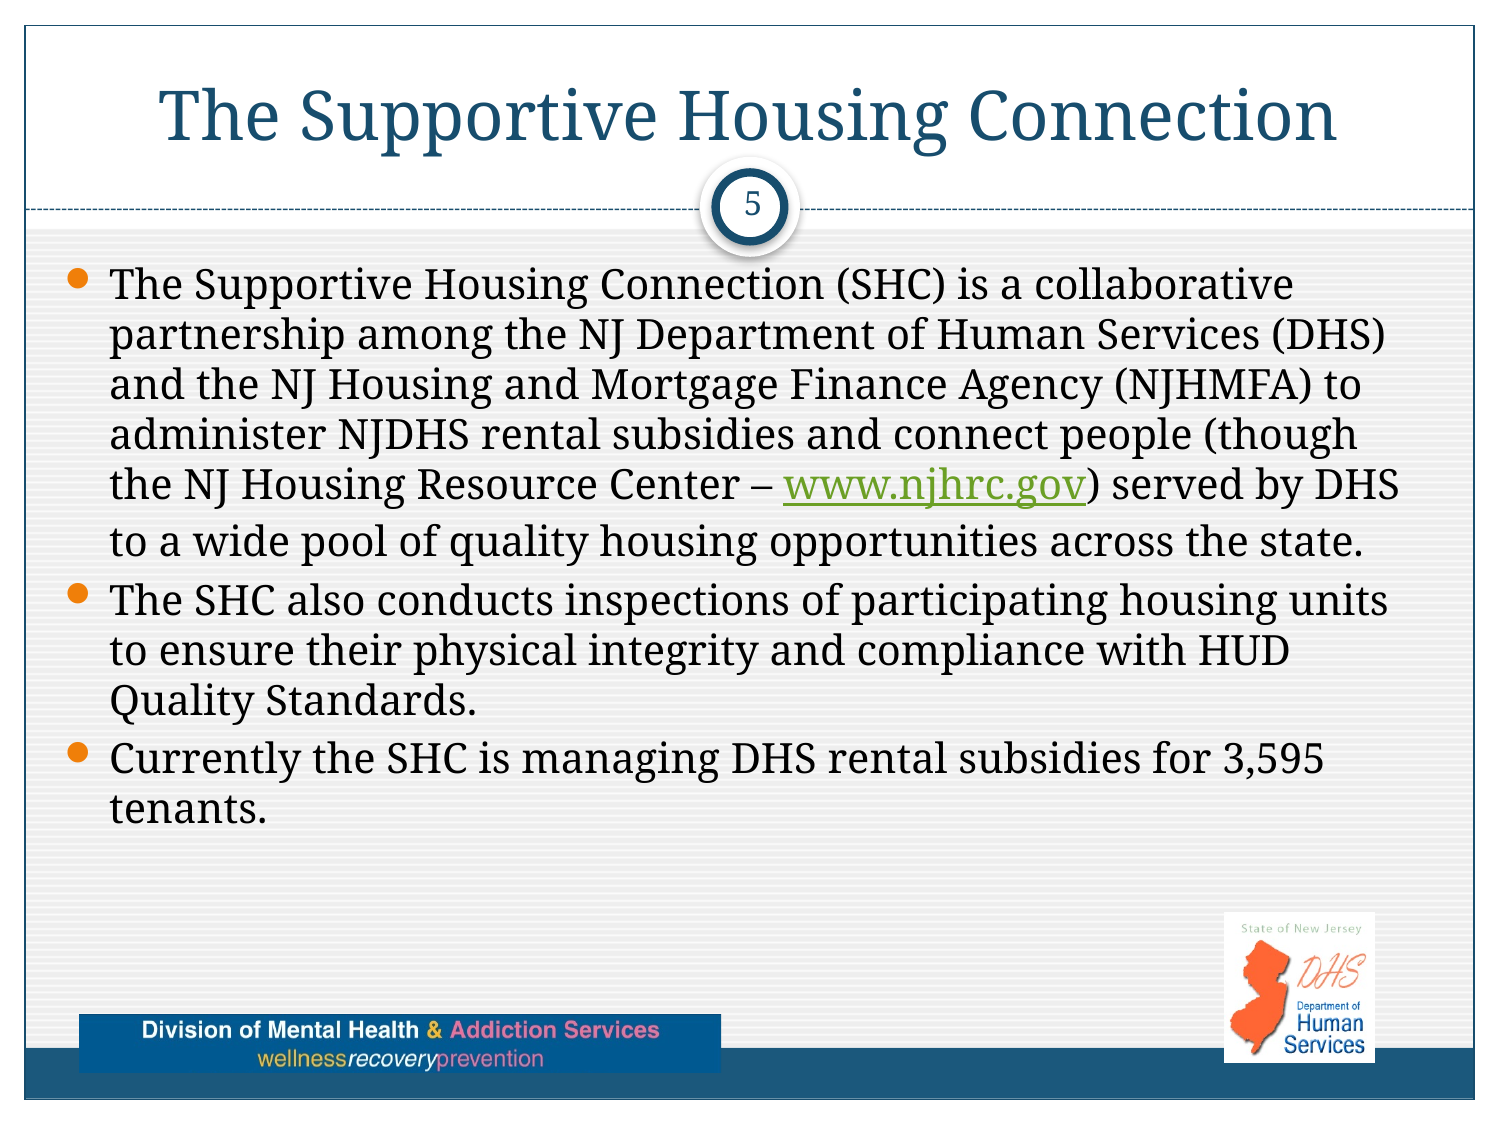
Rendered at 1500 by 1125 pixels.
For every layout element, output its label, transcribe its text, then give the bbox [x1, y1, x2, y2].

picture [79, 1014, 722, 1073]
slide_number 5 [715, 168, 791, 241]
picture [1224, 1001, 1375, 1063]
list The Supportive Housing Connection (SHC) is a collaborative partnership among the NJ Department of Human Services (DHS) and the NJ Housing and Mortgage Finance Agency (NJHMFA) to administer NJDHS rental subsidies and connect people (though the NJ Housing Resource Center – www.njhrc.gov) served by DHS to a wide pool of quality housing opportunities across the state. The SHC also conducts inspections of participating housing units to ensure their physical integrity and compliance with HUD Quality Standards. Currently the SHC is managing DHS rental subsidies for 3,595 tenants. [49, 250, 1445, 1001]
title The Supportive Housing Connection [49, 37, 1450, 162]
